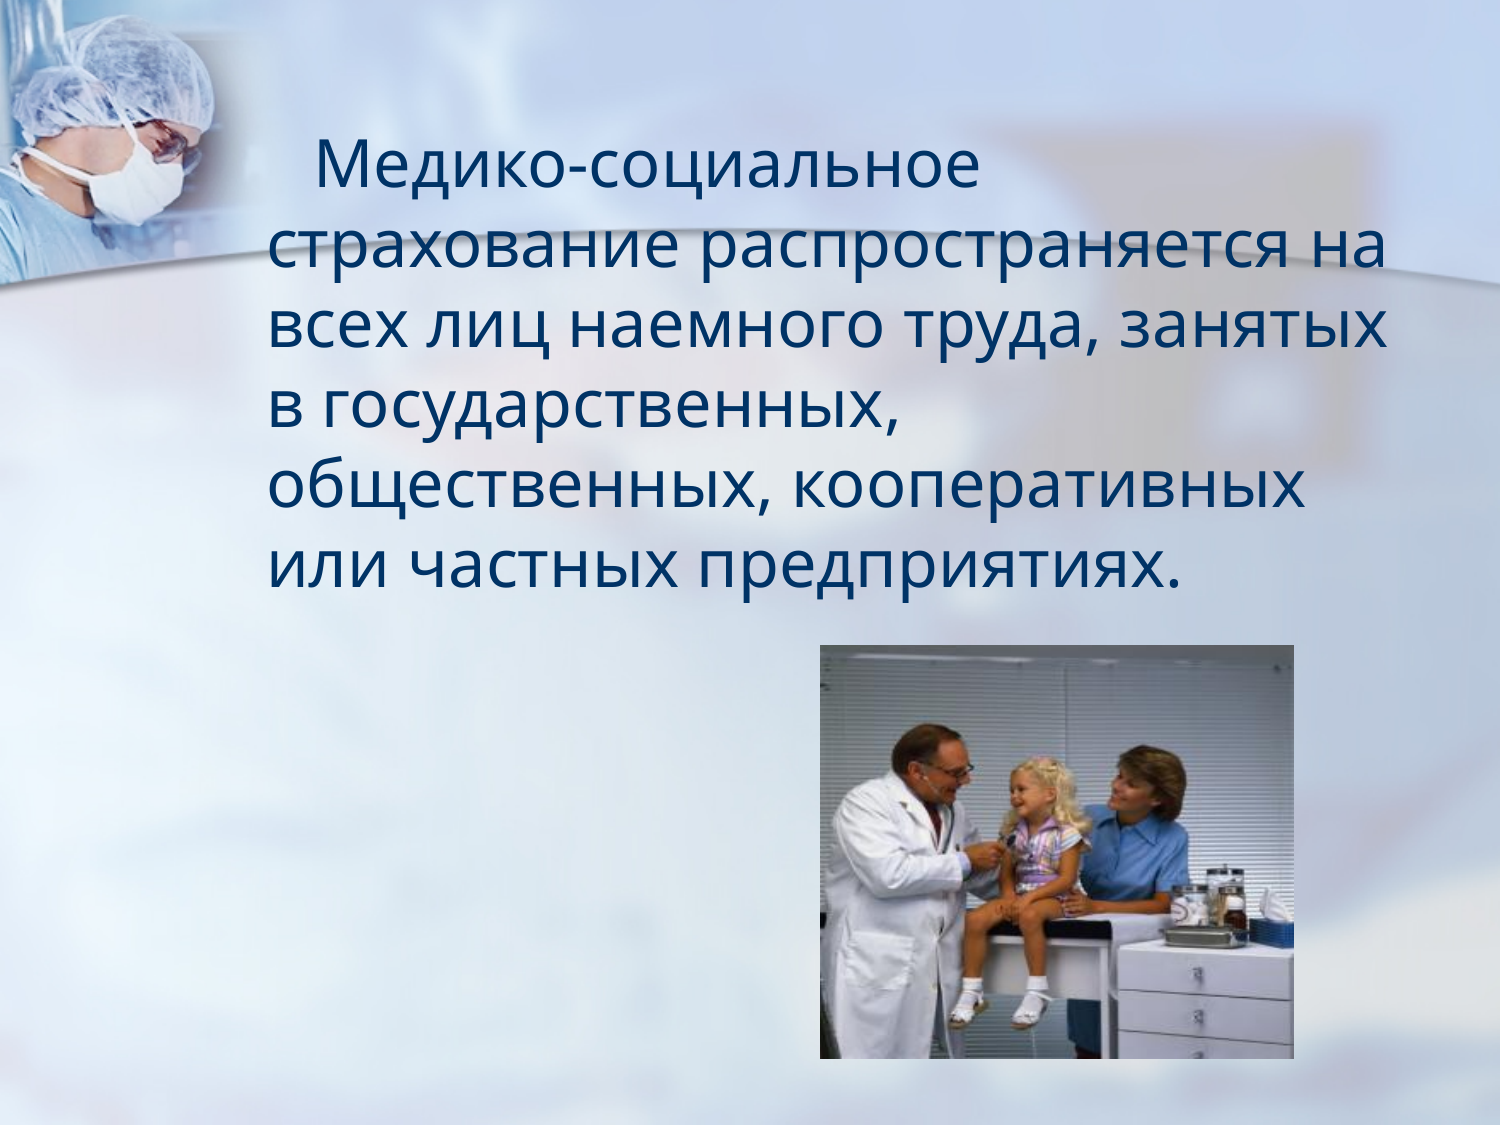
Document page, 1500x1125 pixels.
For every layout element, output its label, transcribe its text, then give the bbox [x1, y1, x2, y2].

list Медико-социальное страхование распространяется на всех лиц наемного труда, занятых в государственных, общественных, кооперативных или частных предприятиях. [194, 113, 1408, 889]
picture [0, 0, 1500, 1125]
